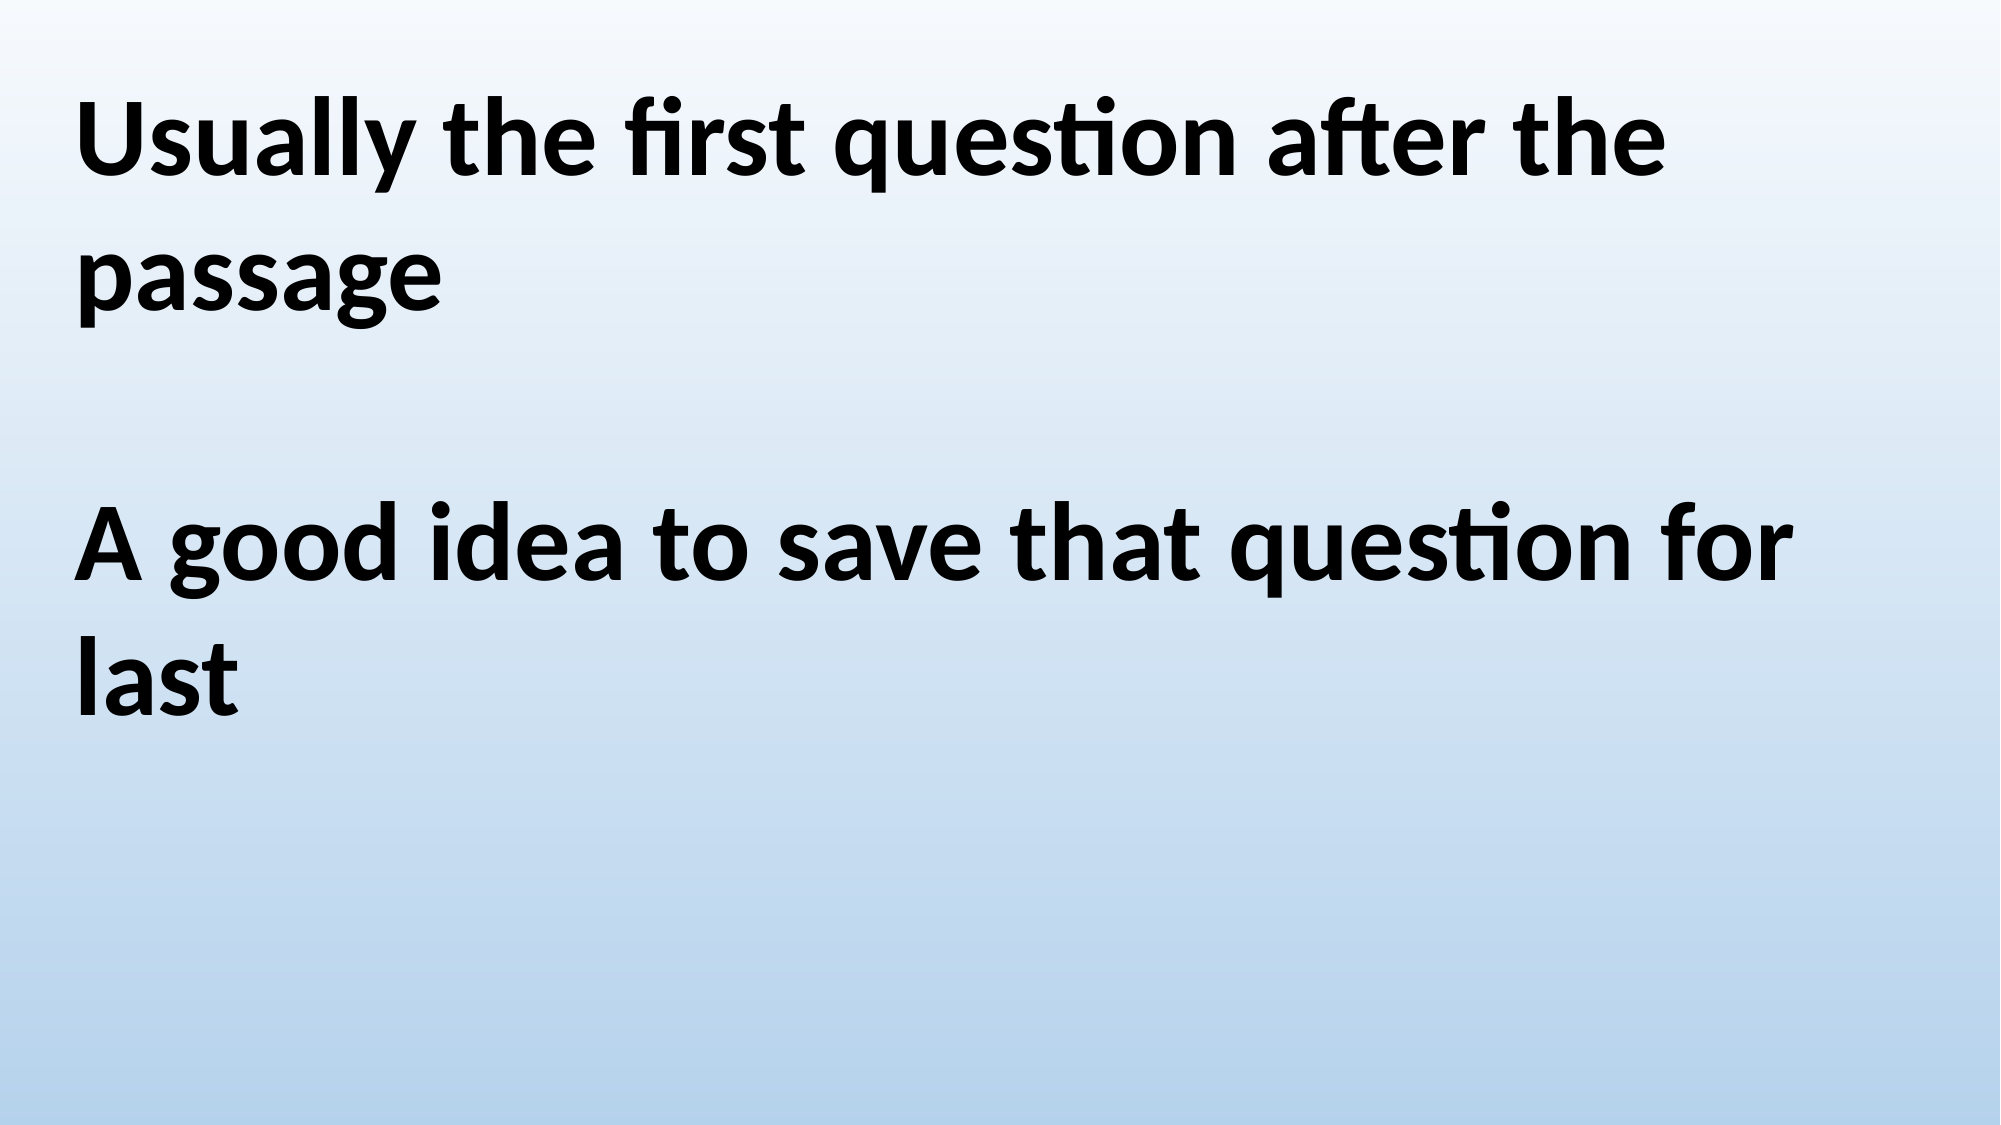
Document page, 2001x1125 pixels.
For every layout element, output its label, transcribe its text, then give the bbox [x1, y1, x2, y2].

text_box Usually the first question after the passage A good idea to save that question for last [59, 55, 1837, 746]
